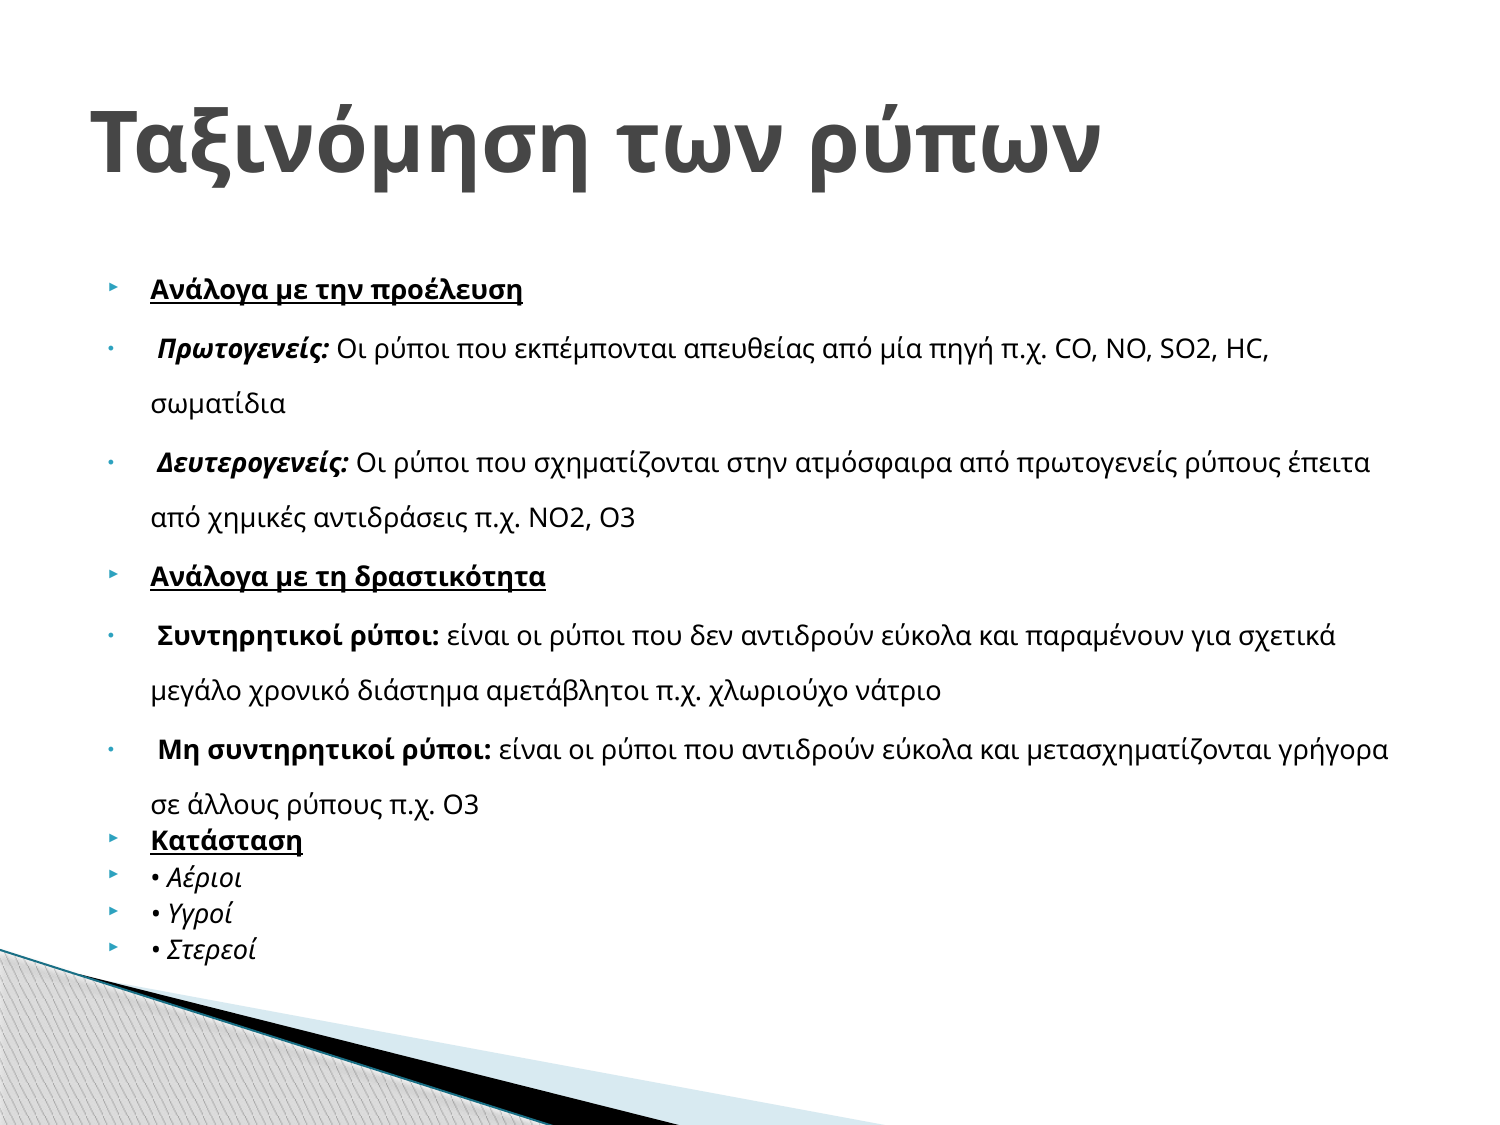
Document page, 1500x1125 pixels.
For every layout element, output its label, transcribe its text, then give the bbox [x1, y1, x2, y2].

title Ταξινόμηση των ρύπων [75, 45, 1425, 233]
list Ανάλογα με την προέλευση Πρωτογενείς: Οι ρύποι που εκπέμπονται απευθείας από μία πηγή π.χ. CO, NO, SO2, HC, σωματίδια Δευτερογενείς: Οι ρύποι που σχηματίζονται στην ατμόσφαιρα από πρωτογενείς ρύπους έπειτα από χημικές αντιδράσεις π.χ. NO2, O3 Ανάλογα με τη δραστικότητα Συντηρητικοί ρύποι: είναι οι ρύποι που δεν αντιδρούν εύκολα και παραμένουν για σχετικά μεγάλο χρονικό διάστημα αμετάβλητοι π.χ. χλωριούχο νάτριο Μη συντηρητικοί ρύποι: είναι οι ρύποι που αντιδρούν εύκολα και μετασχηματίζονται γρήγορα σε άλλους ρύπους π.χ. O3 Κατάσταση • Αέριοι • Υγροί • Στερεοί [75, 243, 1425, 986]
